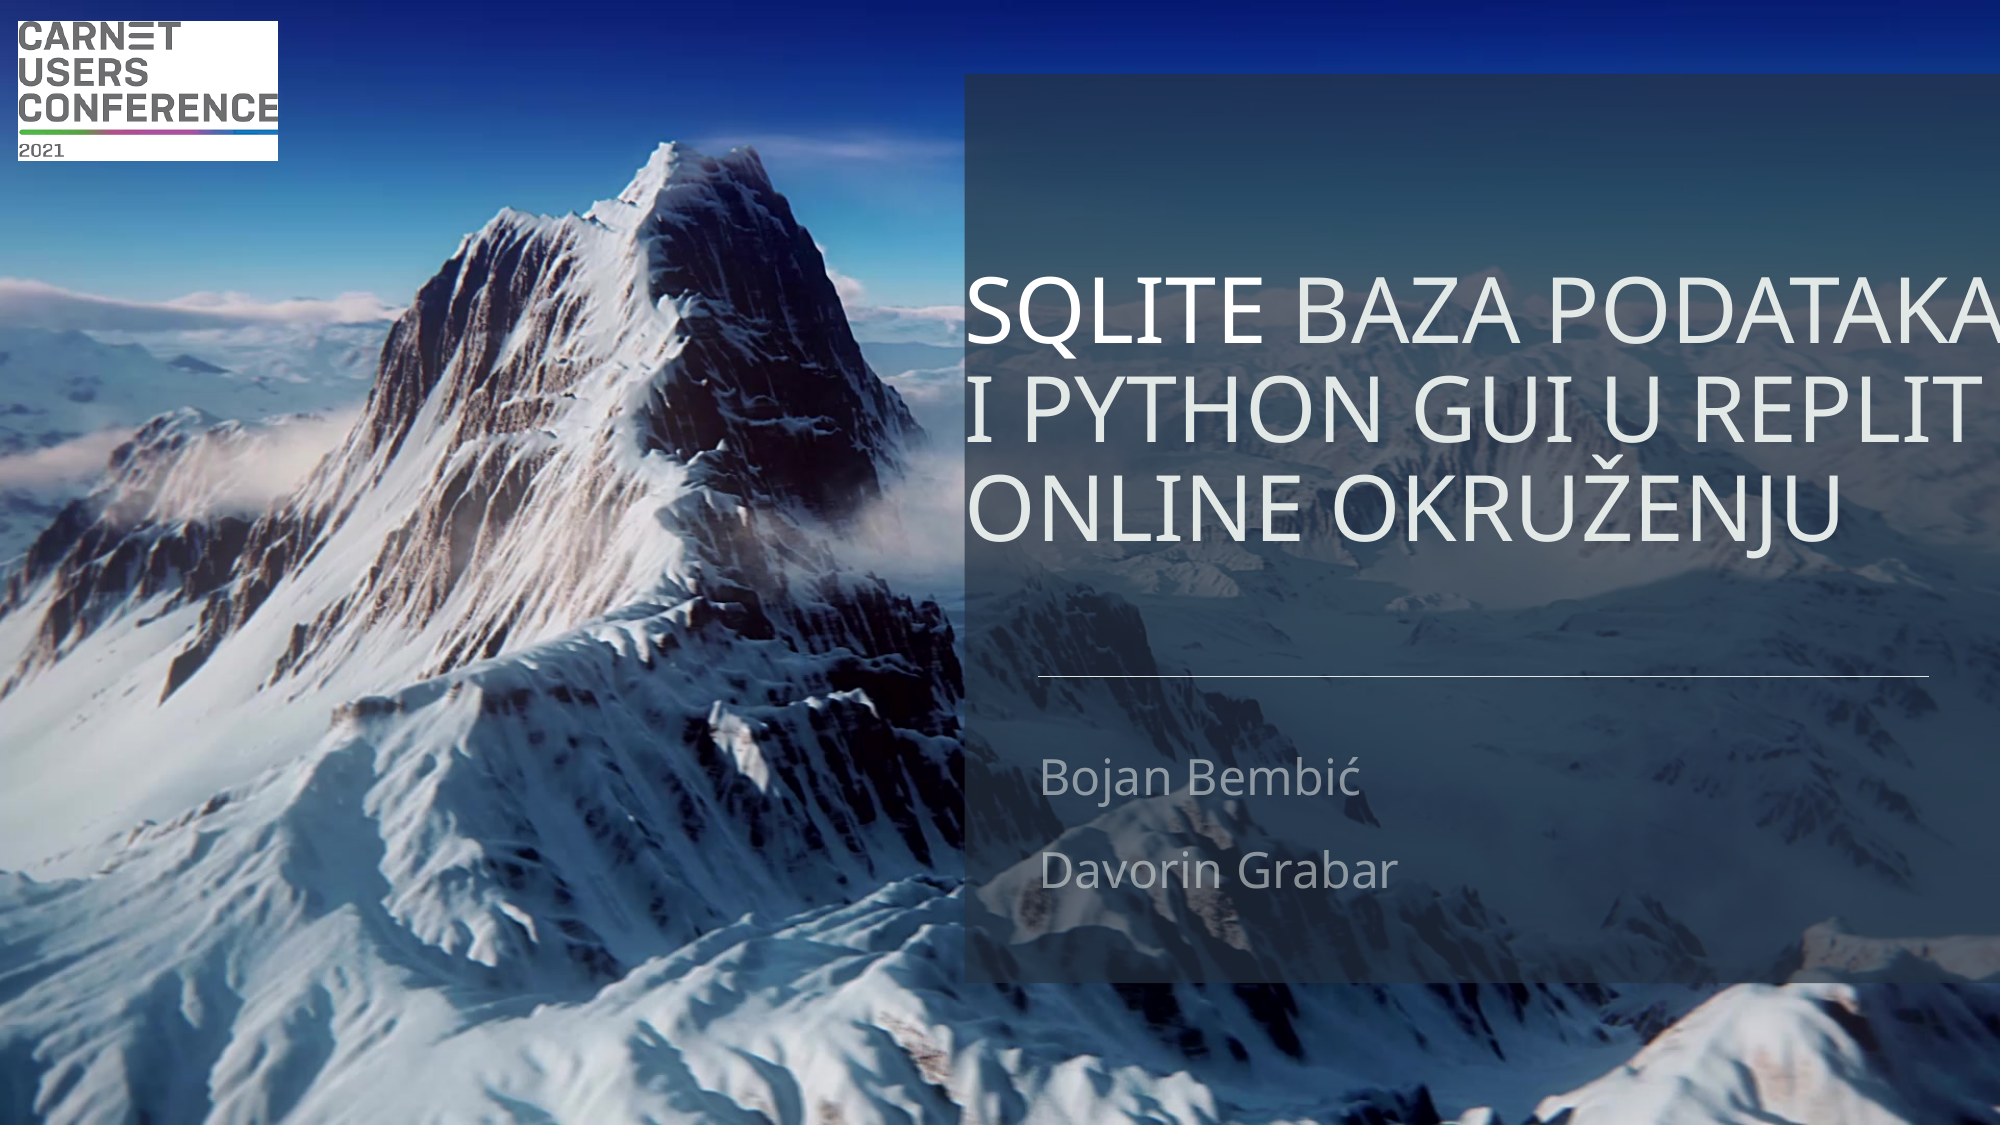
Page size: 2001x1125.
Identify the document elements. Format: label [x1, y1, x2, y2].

picture [18, 21, 278, 161]
text_box [0, 0, 2000, 1125]
